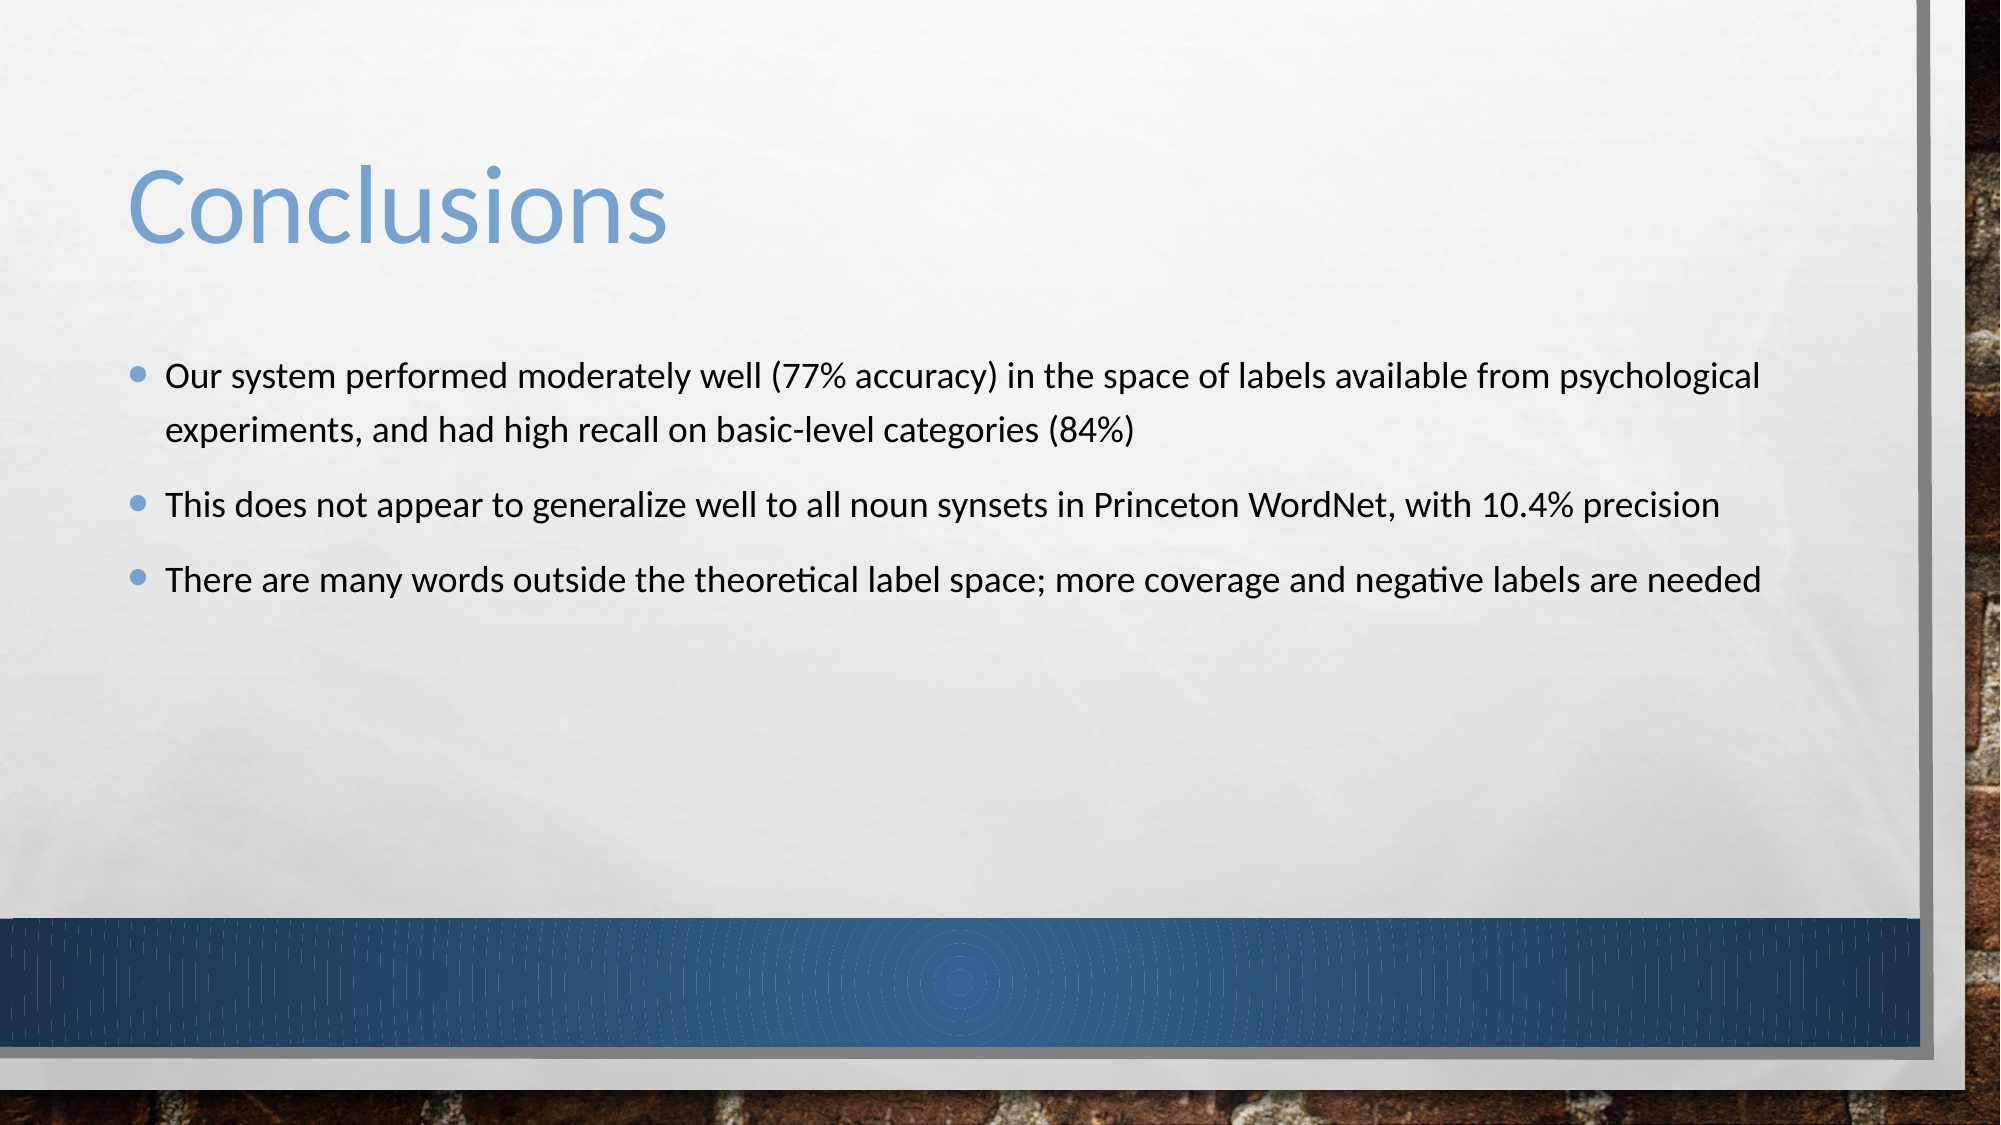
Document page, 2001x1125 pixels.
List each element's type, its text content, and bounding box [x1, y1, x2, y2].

title Conclusions [112, 112, 1818, 302]
picture [0, 0, 2000, 1125]
text_box Our system performed moderately well (77% accuracy) in the space of labels available from psychological experiments, and had high recall on basic-level categories (84%) This does not appear to generalize well to all noun synsets in Princeton WordNet, with 10.4% precision There are many words outside the theoretical label space; more coverage and negative labels are needed [112, 268, 1806, 902]
